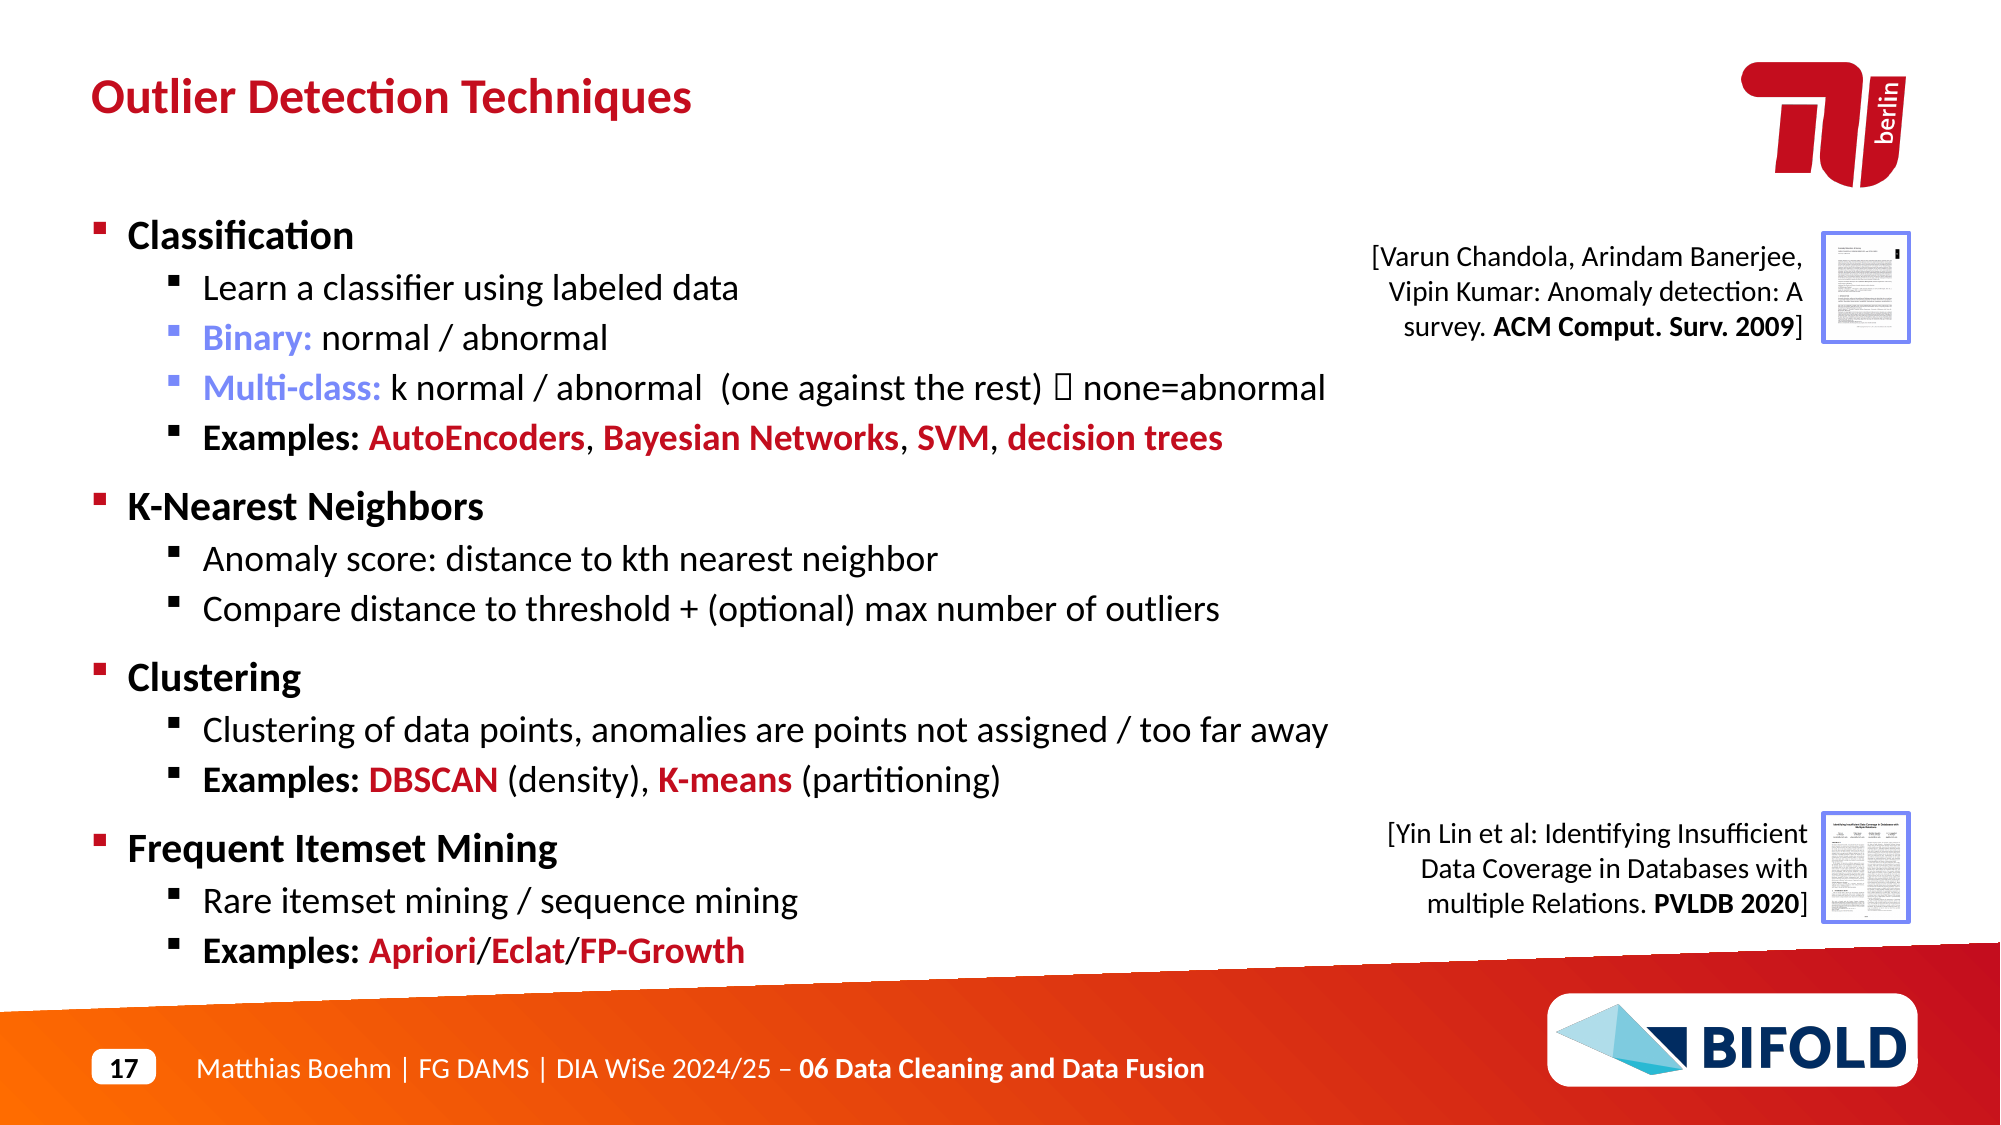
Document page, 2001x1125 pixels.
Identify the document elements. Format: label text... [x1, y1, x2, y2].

picture [1825, 234, 1908, 340]
list Outlier Detection Techniques [91, 65, 1455, 183]
text_box [Yin Lin et al: Identifying Insufficient Data Coverage in Databases with multiple Relations. PVLDB 2020] [1346, 806, 1809, 927]
text_box [Varun Chandola, Arindam Banerjee, Vipin Kumar: Anomaly detection: A survey. ACM Comput. Surv. 2009] [1319, 230, 1804, 350]
picture [1556, 1004, 1906, 1075]
picture [1825, 815, 1907, 921]
picture [1741, 62, 1906, 188]
list Classification Learn a classifier using labeled data Binary: normal / abnormal Multi-class: k normal / abnormal (one against the rest)  none=abnormal Examples: AutoEncoders, Bayesian Networks, SVM, decision trees K-Nearest Neighbors Anomaly score: distance to kth nearest neighbor Compare distance to threshold + (optional) max number of outliers Clustering Clustering of data points, anomalies are points not assigned / too far away Examples: DBSCAN (density), K-means (partitioning) Frequent Itemset Mining Rare itemset mining / sequence mining Examples: Apriori/Eclat/FP-Growth [90, 208, 1908, 948]
